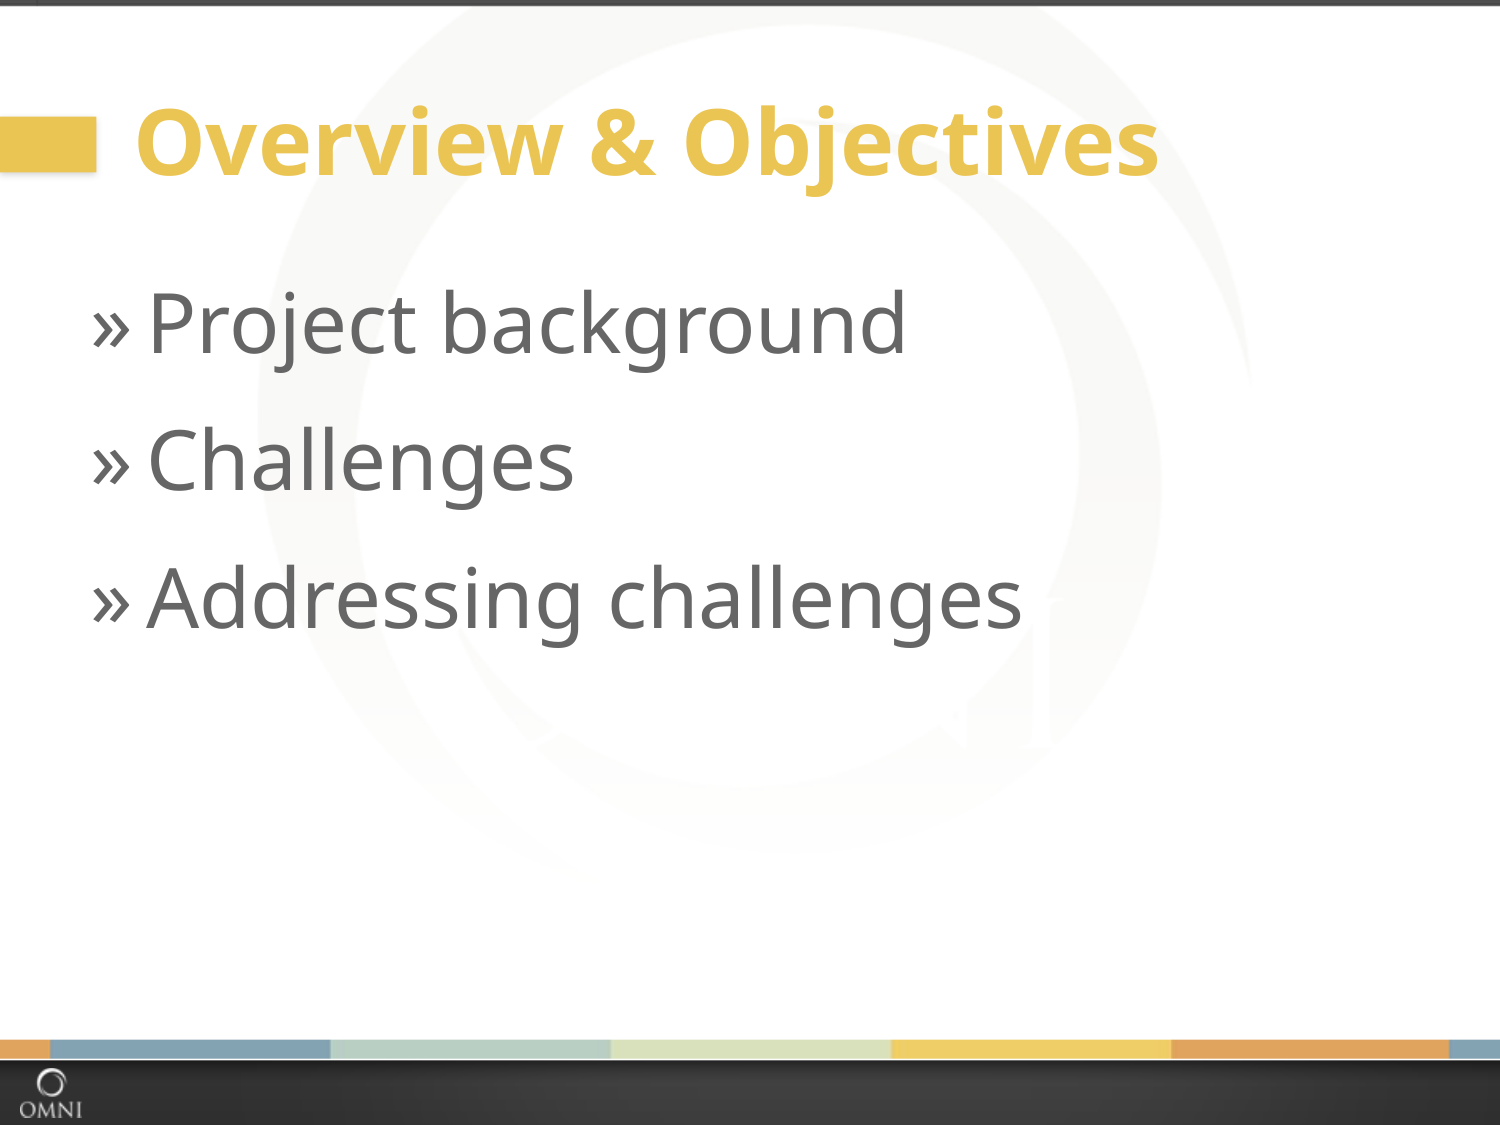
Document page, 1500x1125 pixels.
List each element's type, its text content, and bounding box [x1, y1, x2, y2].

list Project background Challenges Addressing challenges [75, 262, 1425, 1005]
picture [0, 0, 1500, 1125]
title Overview & Objectives [118, 45, 1425, 233]
